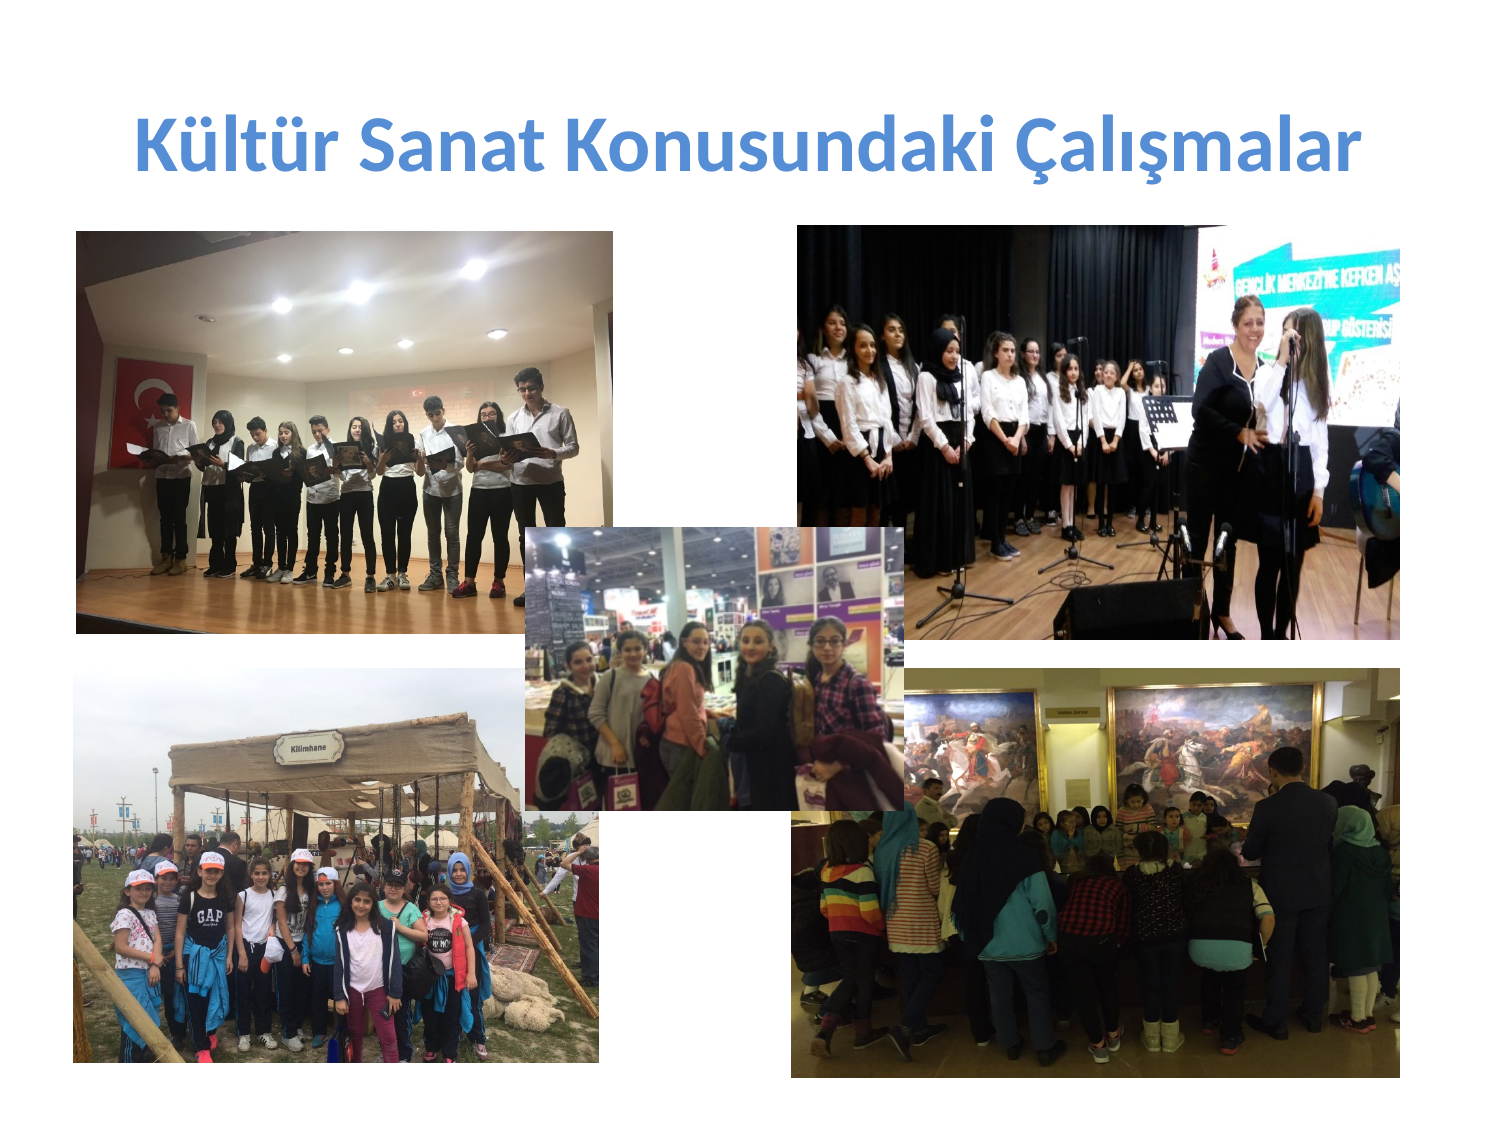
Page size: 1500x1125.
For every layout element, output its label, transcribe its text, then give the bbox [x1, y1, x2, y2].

picture [72, 225, 1400, 1078]
title Kültür Sanat Konusundaki Çalışmalar [75, 45, 1425, 233]
